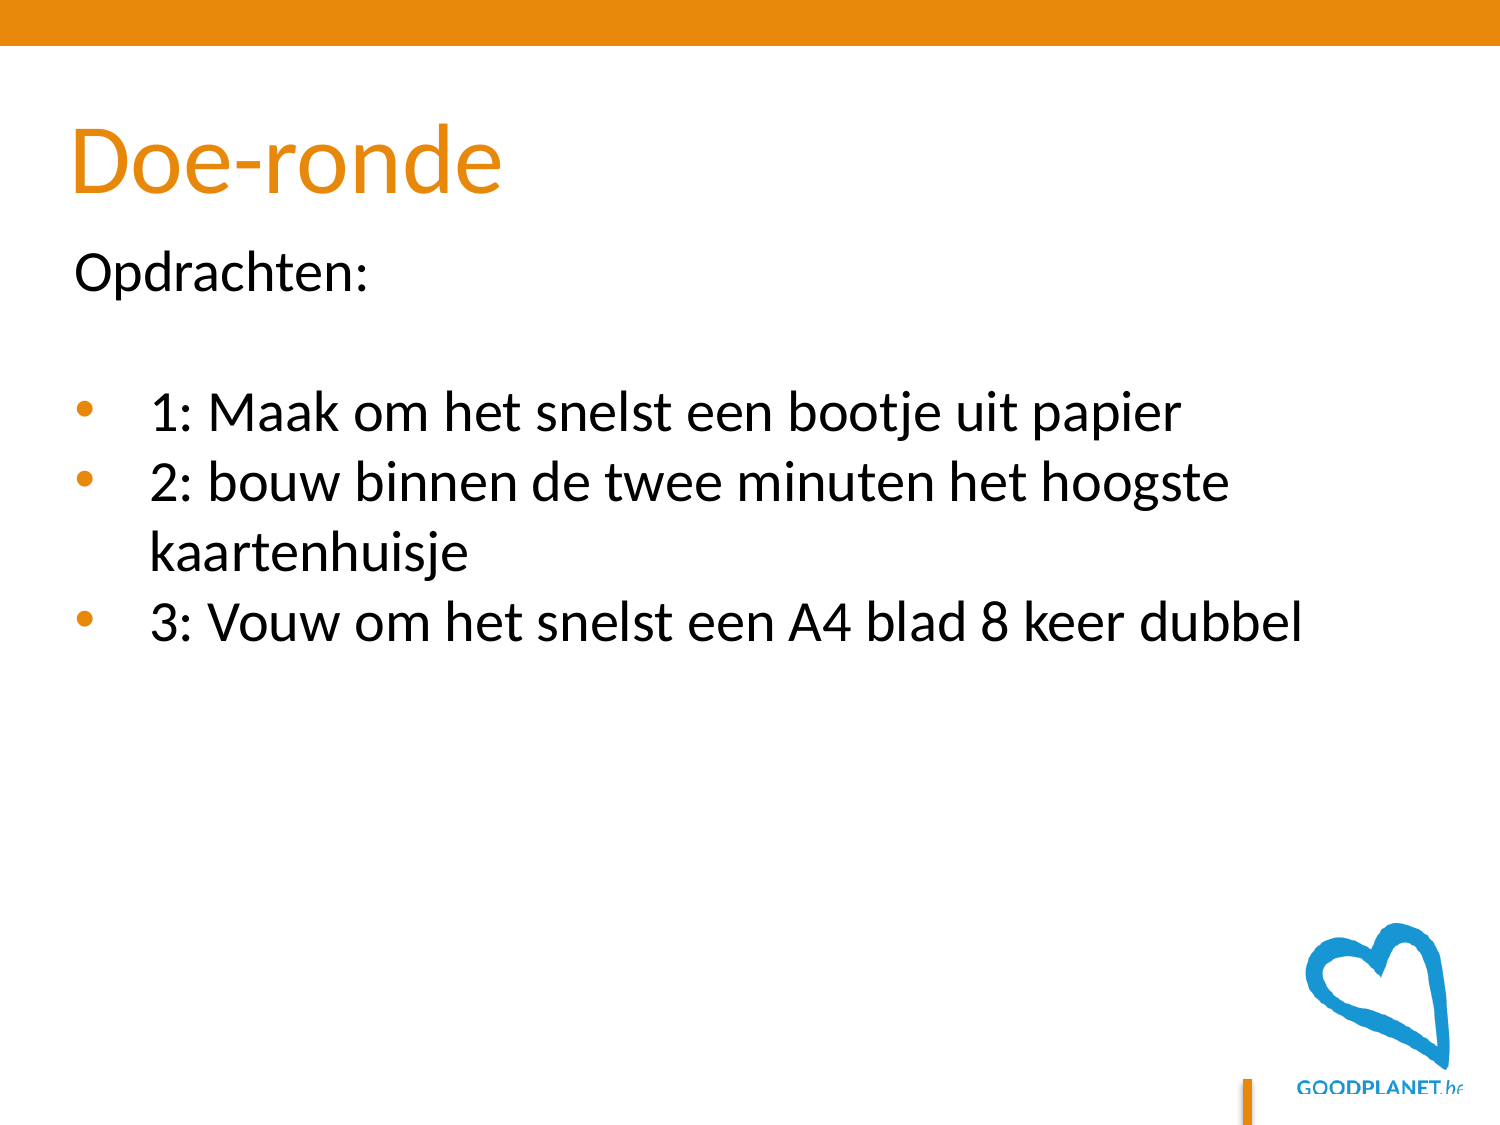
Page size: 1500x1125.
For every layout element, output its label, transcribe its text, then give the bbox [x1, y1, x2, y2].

text_box [0, 0, 1500, 48]
text_box Opdrachten: 1: Maak om het snelst een bootje uit papier 2: bouw binnen de twee minuten het hoogste kaartenhuisje 3: Vouw om het snelst een A4 blad 8 keer dubbel [59, 226, 1444, 661]
picture [1297, 922, 1464, 1094]
text_box Doe-ronde [54, 86, 1439, 221]
